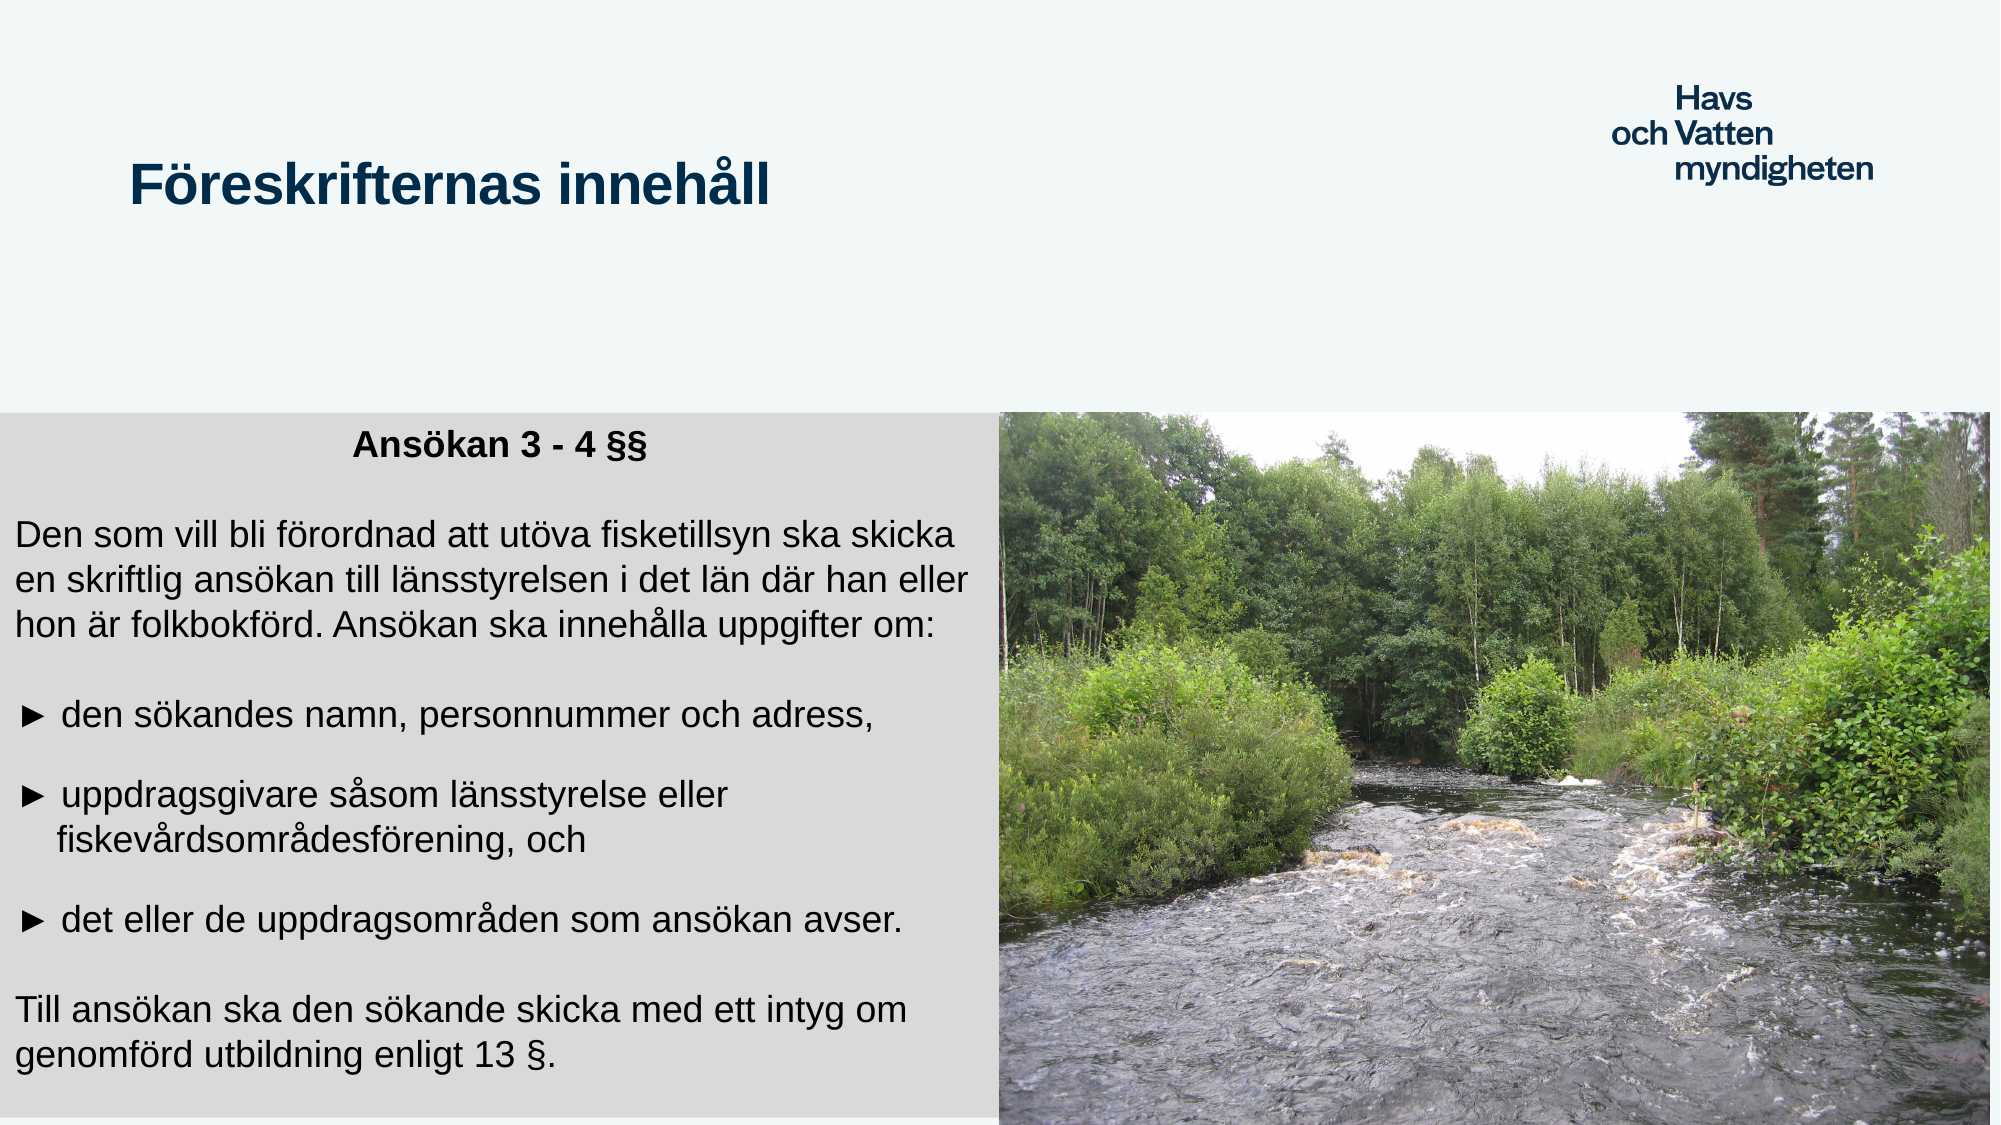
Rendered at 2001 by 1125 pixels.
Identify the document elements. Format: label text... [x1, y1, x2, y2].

text_box Ansökan 3 - 4 §§ Den som vill bli förordnad att utöva fisketillsyn ska skicka en skriftlig ansökan till länsstyrelsen i det län där han eller hon är folkbokförd. Ansökan ska innehålla uppgifter om: ► den sökandes namn, personnummer och adress, ► uppdragsgivare såsom länsstyrelse eller fiskevårdsområdesförening, och ► det eller de uppdragsområden som ansökan avser. Till ansökan ska den sökande skicka med ett intyg om genomförd utbildning enligt 13 §. [0, 412, 999, 1118]
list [999, 412, 1990, 1125]
picture [1612, 85, 1873, 186]
title Föreskrifternas innehåll [114, 85, 1504, 225]
